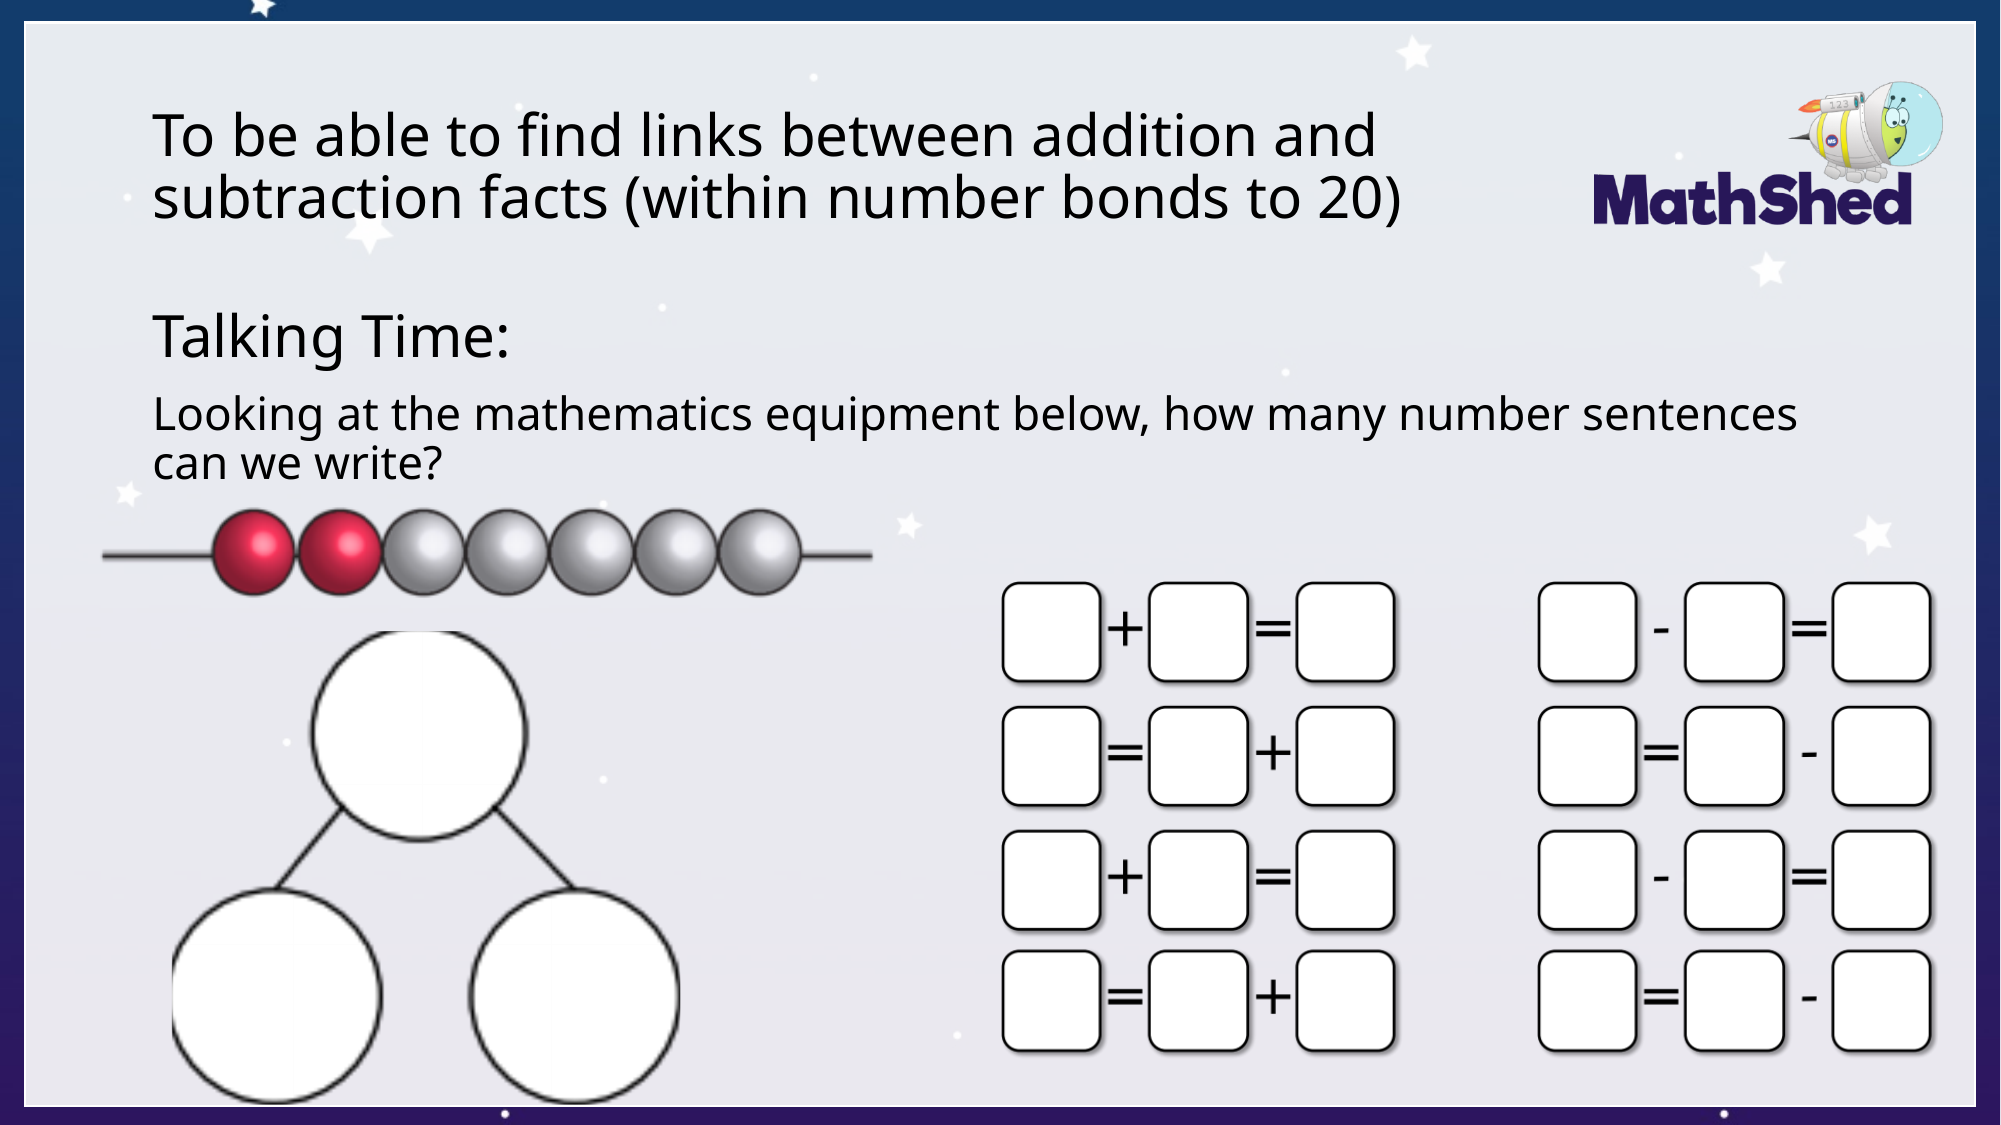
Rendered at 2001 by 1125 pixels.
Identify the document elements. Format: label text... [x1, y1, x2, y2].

title To be able to find links between addition and subtraction facts (within number bonds to 20) [137, 59, 1578, 278]
picture [0, 0, 2001, 1125]
list Talking Time: Looking at the mathematics equipment below, how many number sentences can we write? [137, 299, 1863, 1014]
